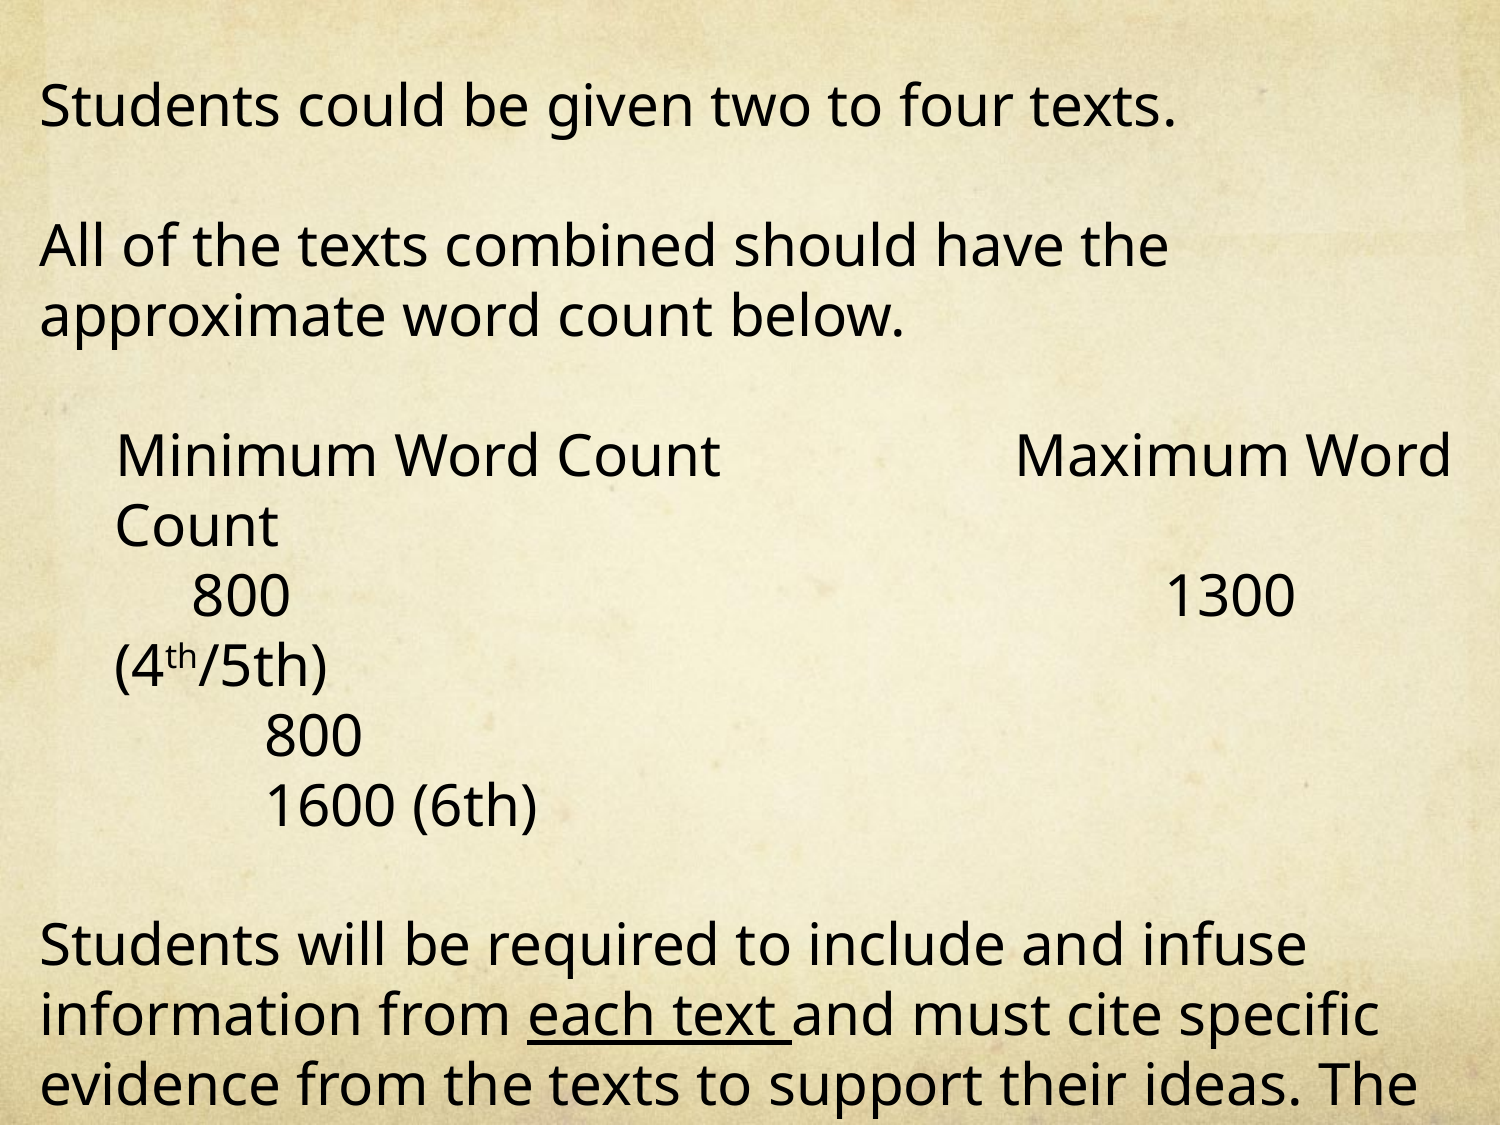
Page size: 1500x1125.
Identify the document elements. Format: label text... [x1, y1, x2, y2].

text_box Students could be given two to four texts. All of the texts combined should have the approximate word count below. Minimum Word Count Maximum Word Count 800 1300 (4th/5th) 800 1600 (6th) Students will be required to include and infuse information from each text and must cite specific evidence from the texts to support their ideas. The student must analyze, reflect, explain or give insight on what the evidence means, shows or how it connects to the topic. (*Analysis) [24, 60, 1469, 1125]
picture [0, 0, 1500, 1125]
